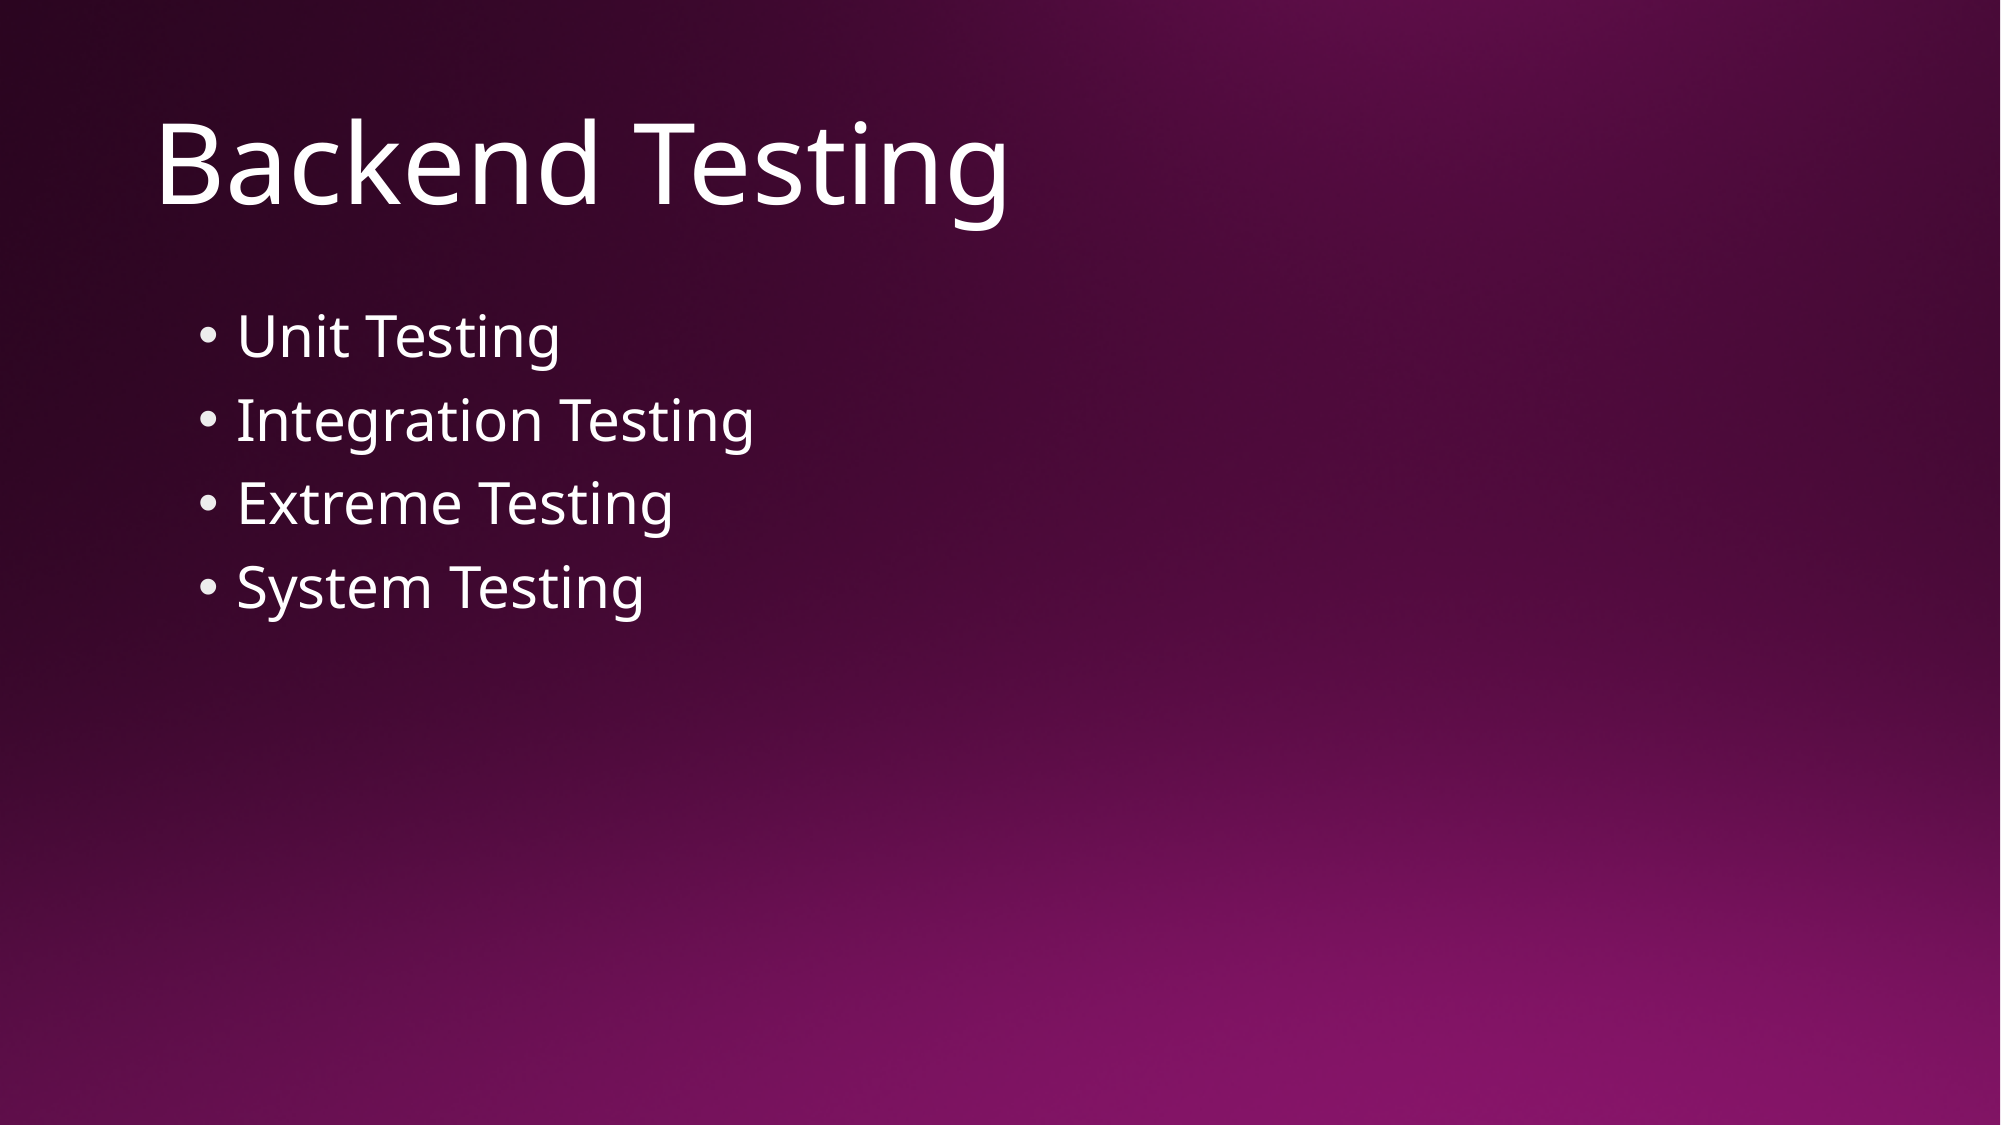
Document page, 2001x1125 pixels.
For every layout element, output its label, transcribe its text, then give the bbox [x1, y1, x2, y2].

list Unit Testing Integration Testing Extreme Testing System Testing [183, 299, 1863, 1014]
picture [0, 0, 2001, 1125]
title Backend Testing [137, 59, 1863, 278]
